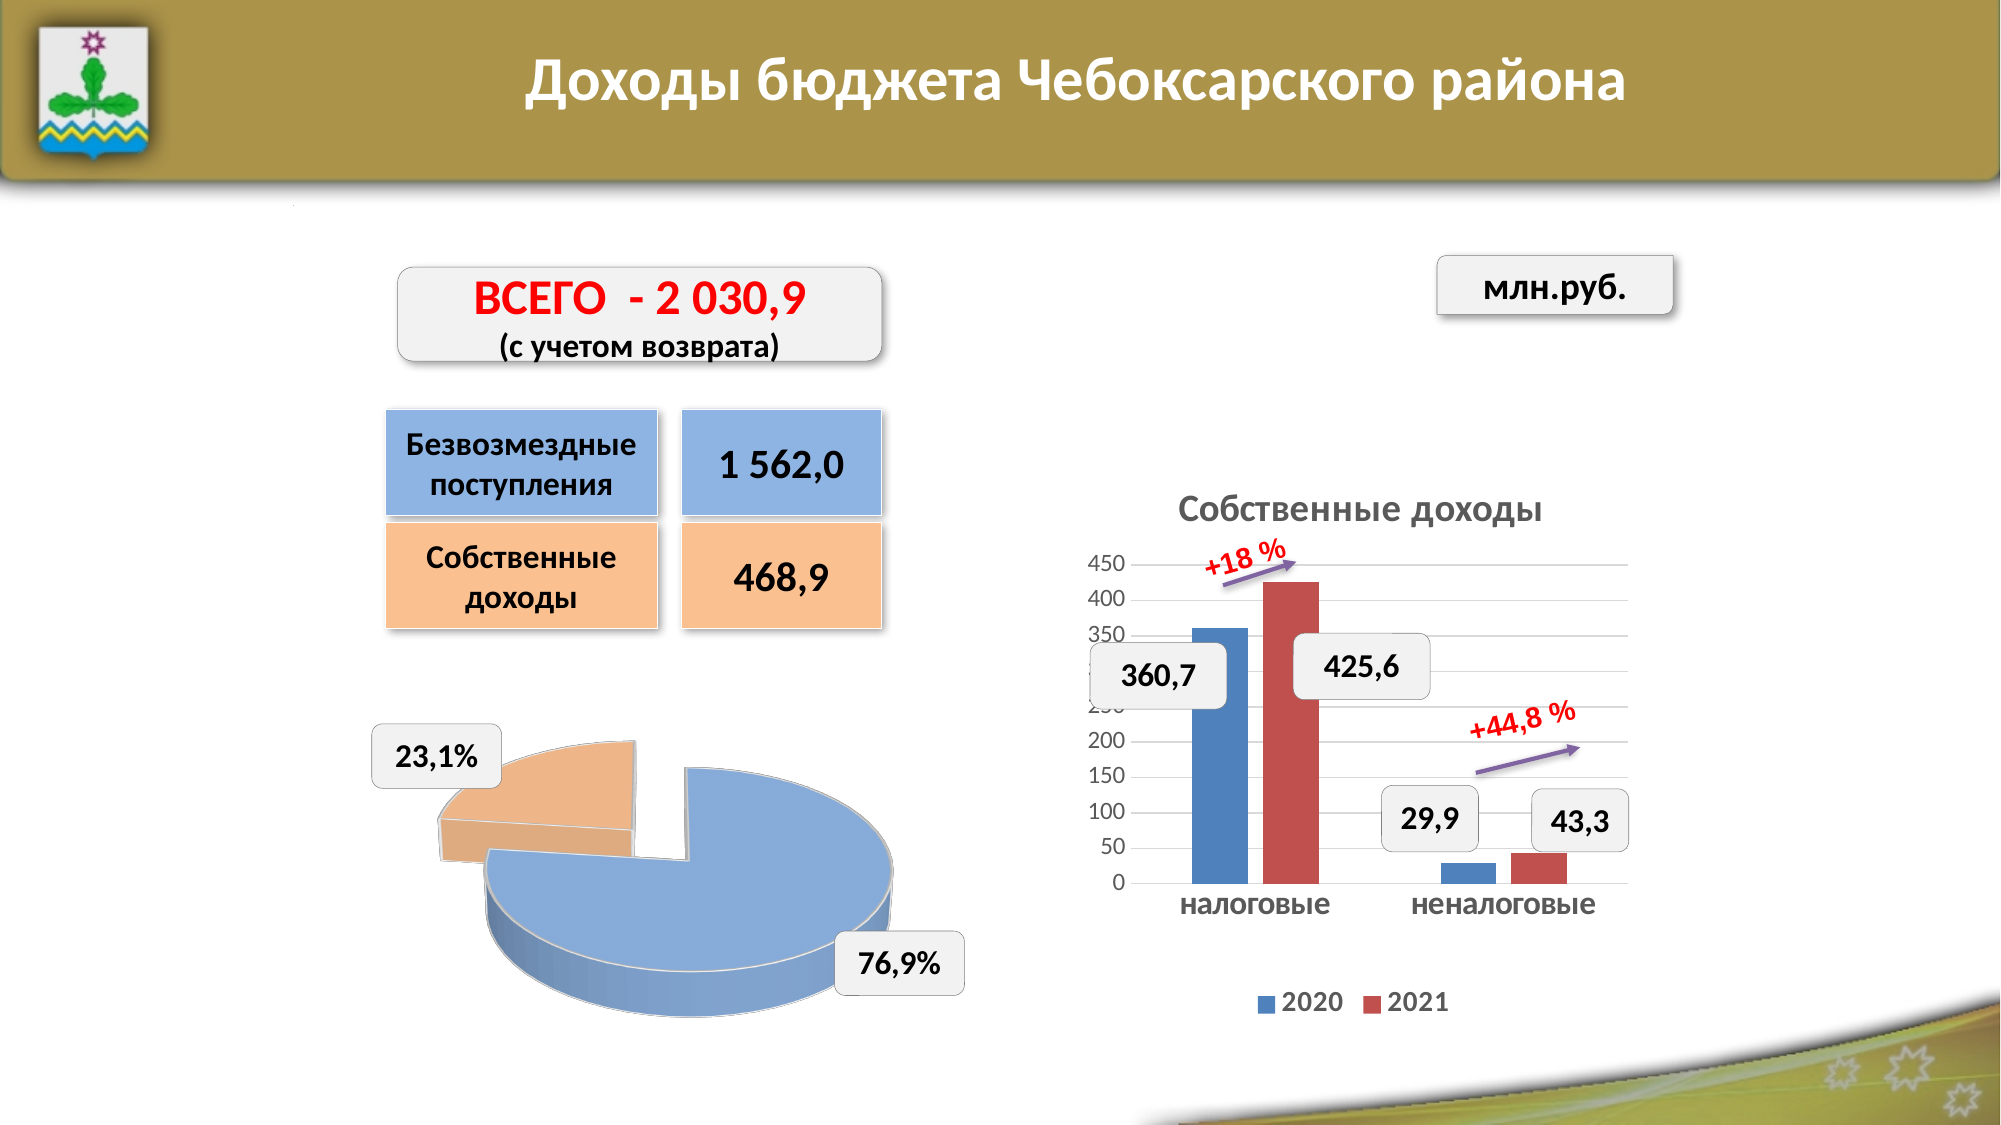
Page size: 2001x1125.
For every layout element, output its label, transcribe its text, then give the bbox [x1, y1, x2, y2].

chart [293, 205, 1707, 1083]
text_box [1222, 561, 1297, 586]
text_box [1475, 747, 1581, 774]
picture [0, 0, 2001, 1125]
text_box Доходы бюджета Чебоксарского района [421, 30, 1733, 196]
